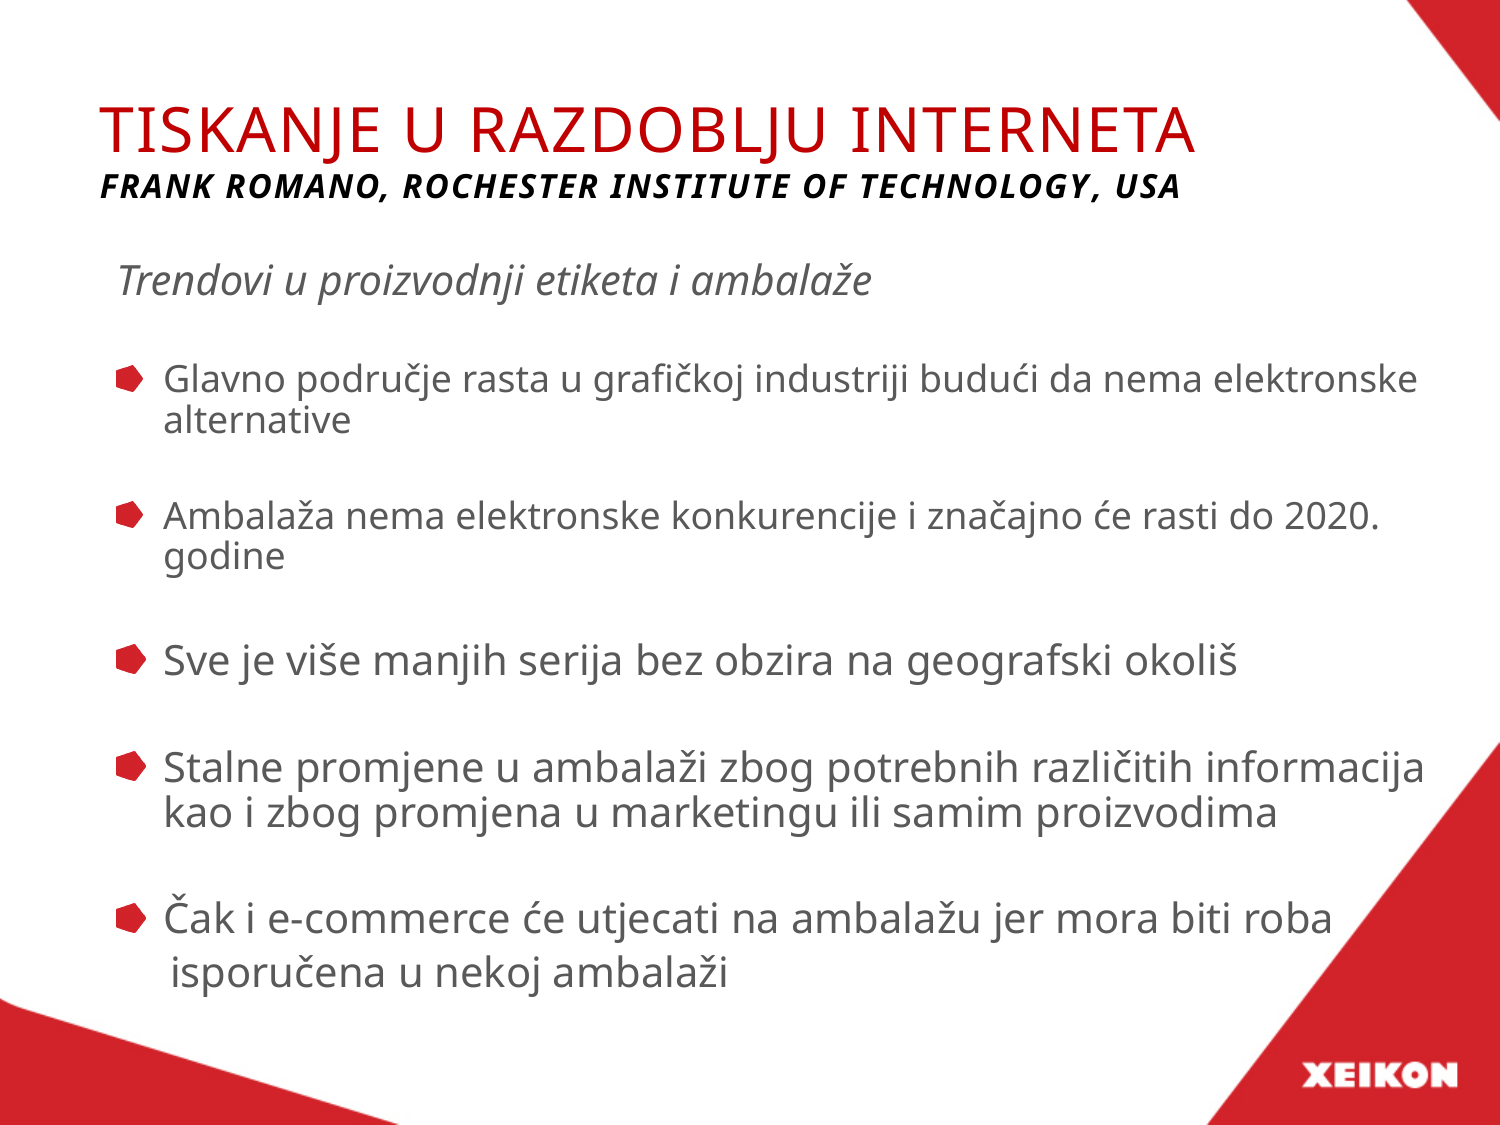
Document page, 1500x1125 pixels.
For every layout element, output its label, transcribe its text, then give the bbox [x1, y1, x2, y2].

picture [0, 0, 1500, 1125]
title TISKANJE U RAZDOBLJU INTERNETA Frank Romano, Rochester Institute of Technology, USA [99, 82, 1459, 225]
list Trendovi u proizvodnji etiketa i ambalaže Glavno područje rasta u grafičkoj industriji budući da nema elektronske alternative Ambalaža nema elektronske konkurencije i značajno će rasti do 2020. godine Sve je više manjih serija bez obzira na geografski okoliš Stalne promjene u ambalaži zbog potrebnih različitih informacija kao i zbog promjena u marketingu ili samim proizvodima Čak i e-commerce će utjecati na ambalažu jer mora biti roba isporučena u nekoj ambalaži [40, 262, 1483, 1006]
